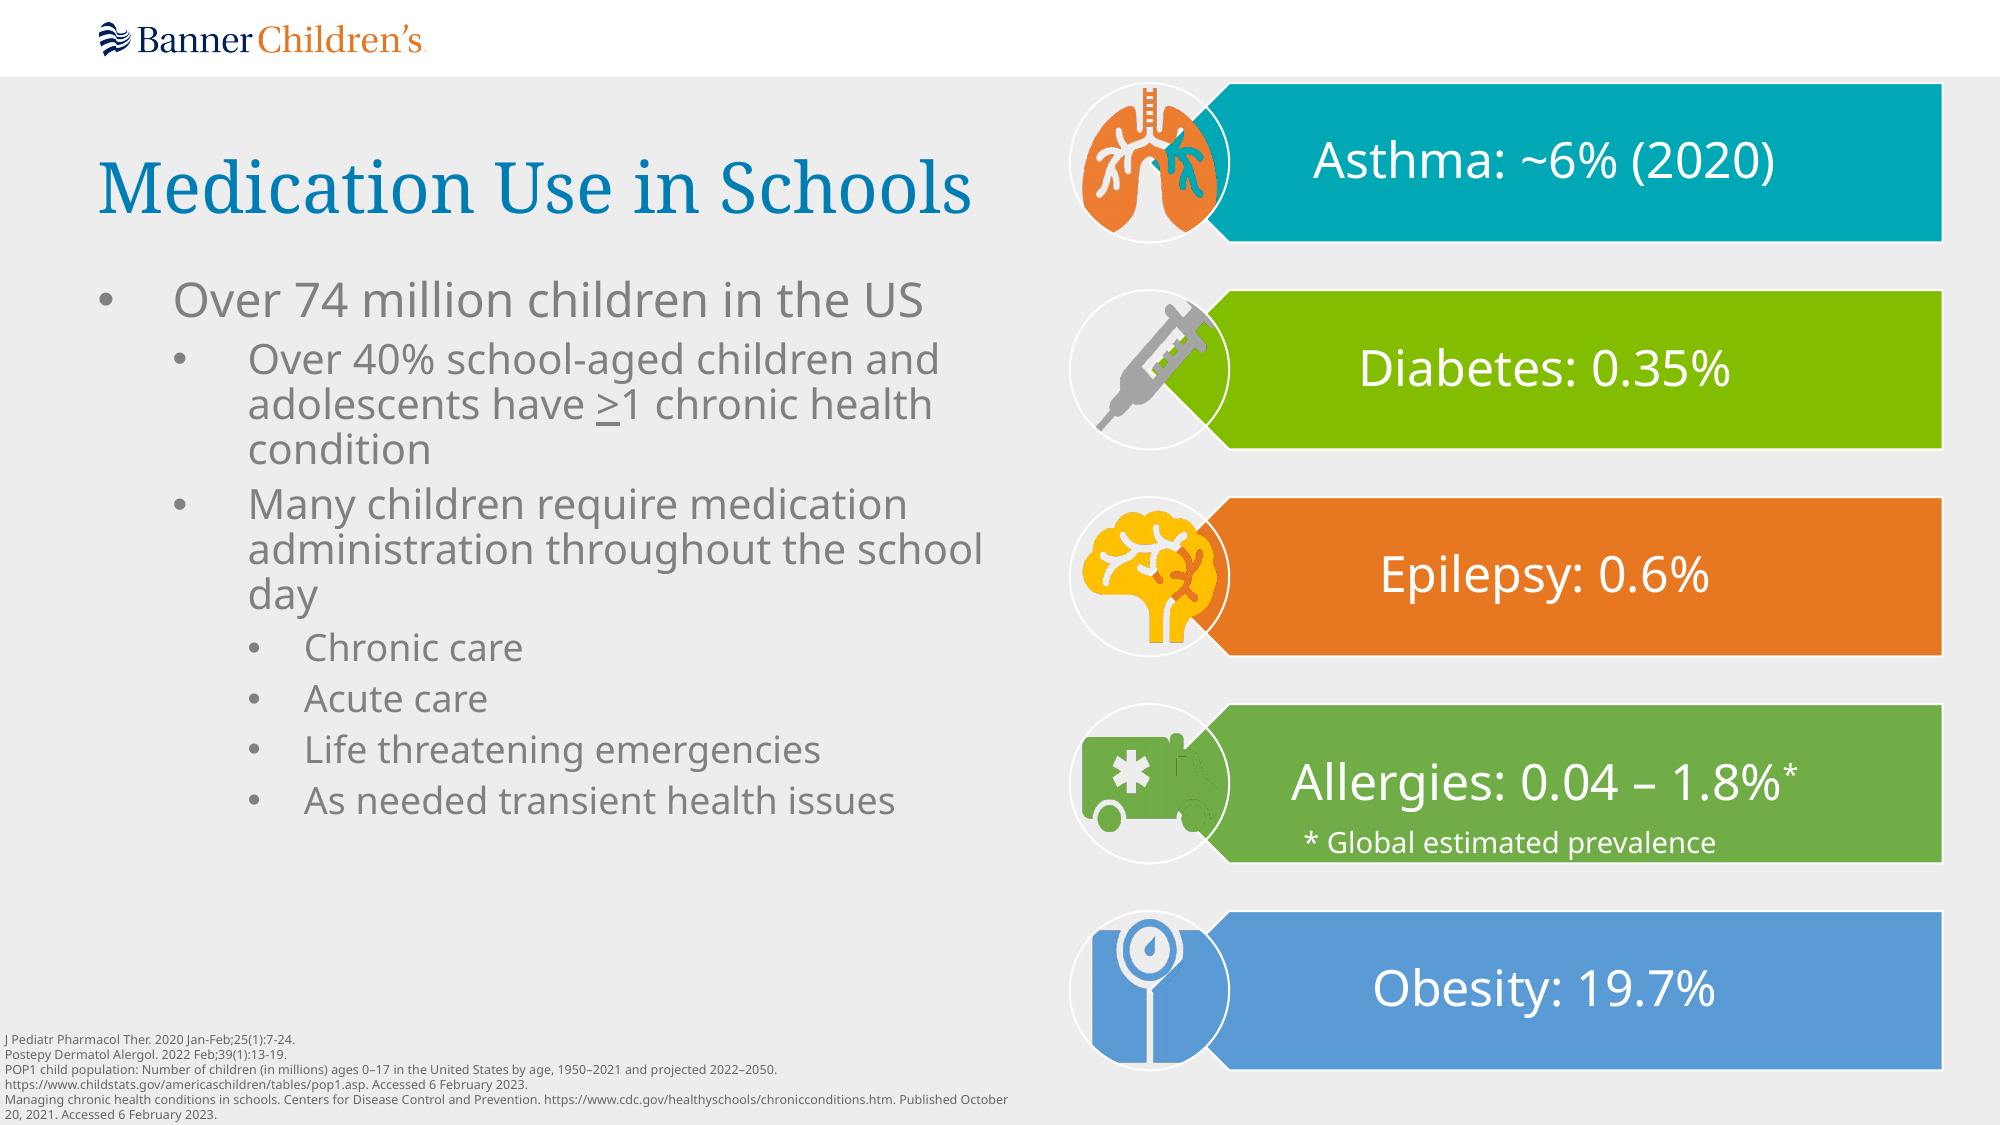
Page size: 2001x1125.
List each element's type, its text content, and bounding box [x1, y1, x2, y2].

text_box J Pediatr Pharmacol Ther. 2020 Jan-Feb;25(1):7-24. Postepy Dermatol Alergol. 2022 Feb;39(1):13-19. POP1 child population: Number of children (in millions) ages 0–17 in the United States by age, 1950–2021 and projected 2022–2050. https://www.childstats.gov/americaschildren/tables/pop1.asp. Accessed 6 February 2023. Managing chronic health conditions in schools. Centers for Disease Control and Prevention. https://www.cdc.gov/healthyschools/chronicconditions.htm. Published October 20, 2021. Accessed 6 February 2023. [0, 1024, 1041, 1125]
list Over 74 million children in the US Over 40% school-aged children and adolescents have >1 chronic health condition Many children require medication administration throughout the school day Chronic care Acute care Life threatening emergencies As needed transient health issues [82, 268, 909, 1024]
picture [99, 22, 427, 57]
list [909, 82, 2000, 1071]
title Medication Use in Schools [82, 145, 909, 268]
